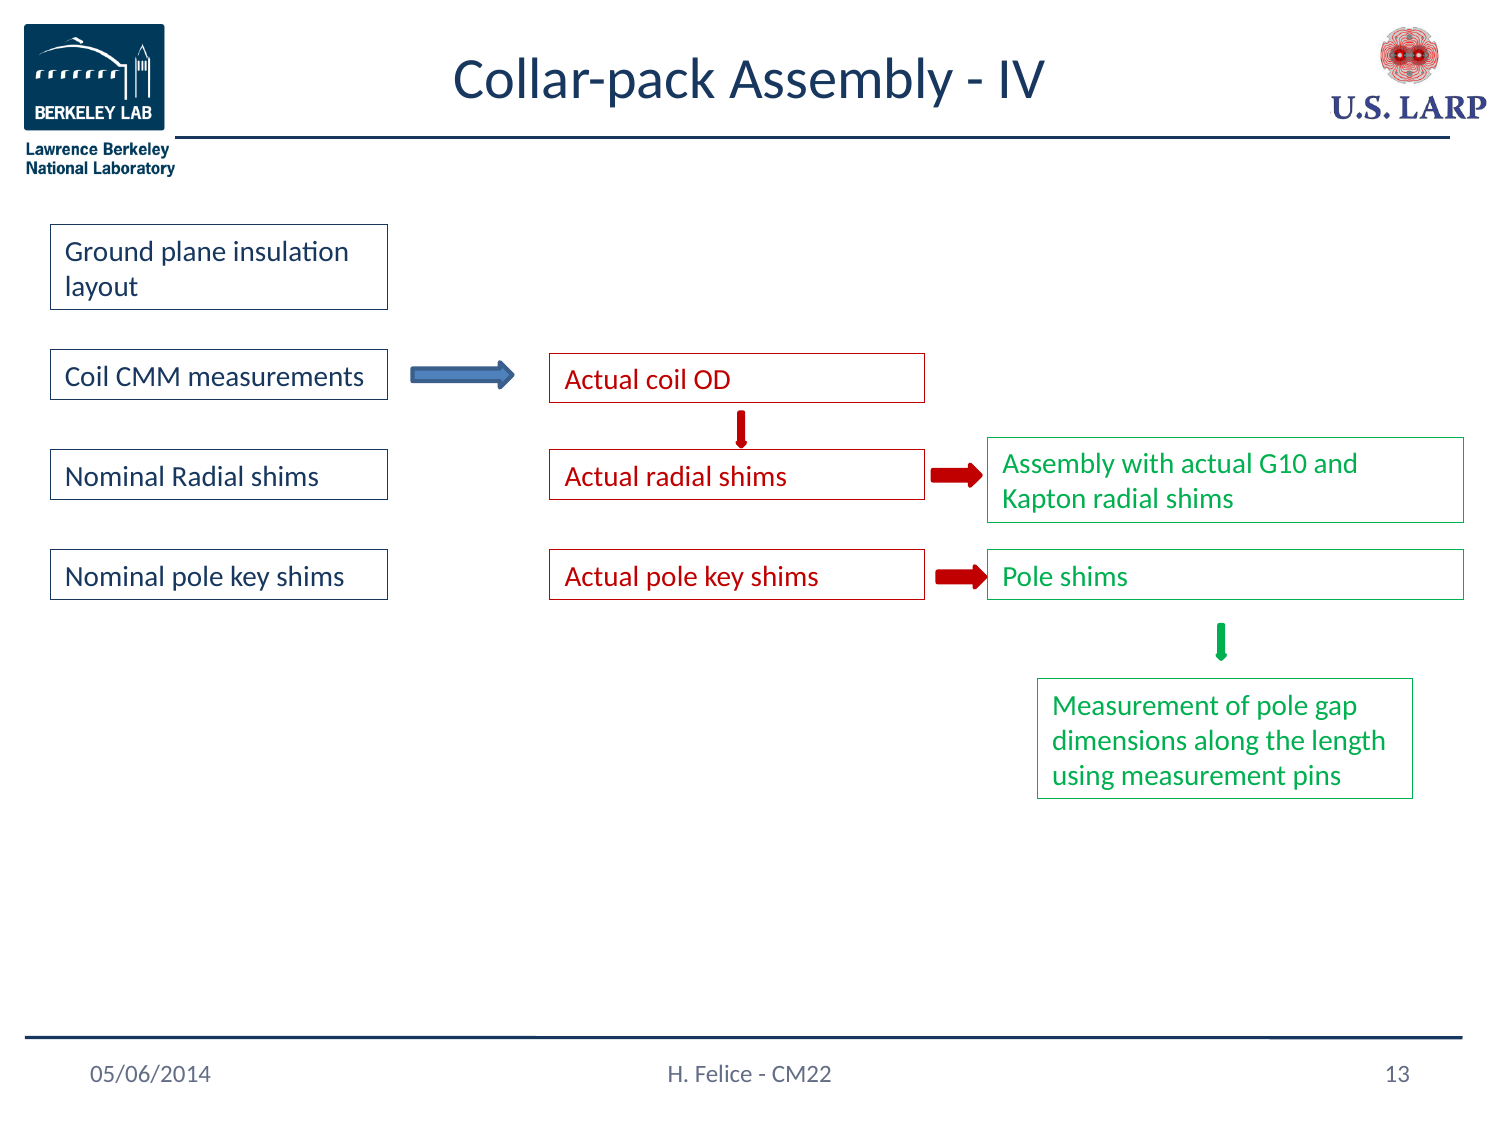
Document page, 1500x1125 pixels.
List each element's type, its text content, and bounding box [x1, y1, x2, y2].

text_box [930, 462, 983, 488]
text_box [735, 410, 747, 449]
text_box Assembly with actual G10 and Kapton radial shims [987, 437, 1464, 523]
text_box Nominal Radial shims [50, 449, 388, 500]
picture [24, 24, 175, 177]
slide_number 13 [1074, 1042, 1425, 1103]
footer H. Felice - CM22 [512, 1042, 988, 1103]
text_box [935, 564, 988, 590]
text_box Ground plane insulation layout [50, 224, 388, 310]
text_box Actual radial shims [549, 449, 925, 500]
text_box Pole shims [987, 549, 1464, 600]
text_box Actual coil OD [549, 353, 925, 403]
text_box Measurement of pole gap dimensions along the length using measurement pins [1037, 678, 1413, 799]
text_box [1215, 622, 1227, 661]
text_box Coil CMM measurements [50, 349, 388, 400]
text_box [410, 360, 515, 390]
picture [1330, 24, 1488, 128]
text_box Nominal pole key shims [50, 549, 388, 600]
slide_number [75, 1042, 425, 1103]
title Collar-pack Assembly - IV [75, 24, 1425, 125]
text_box Actual pole key shims [549, 549, 925, 600]
